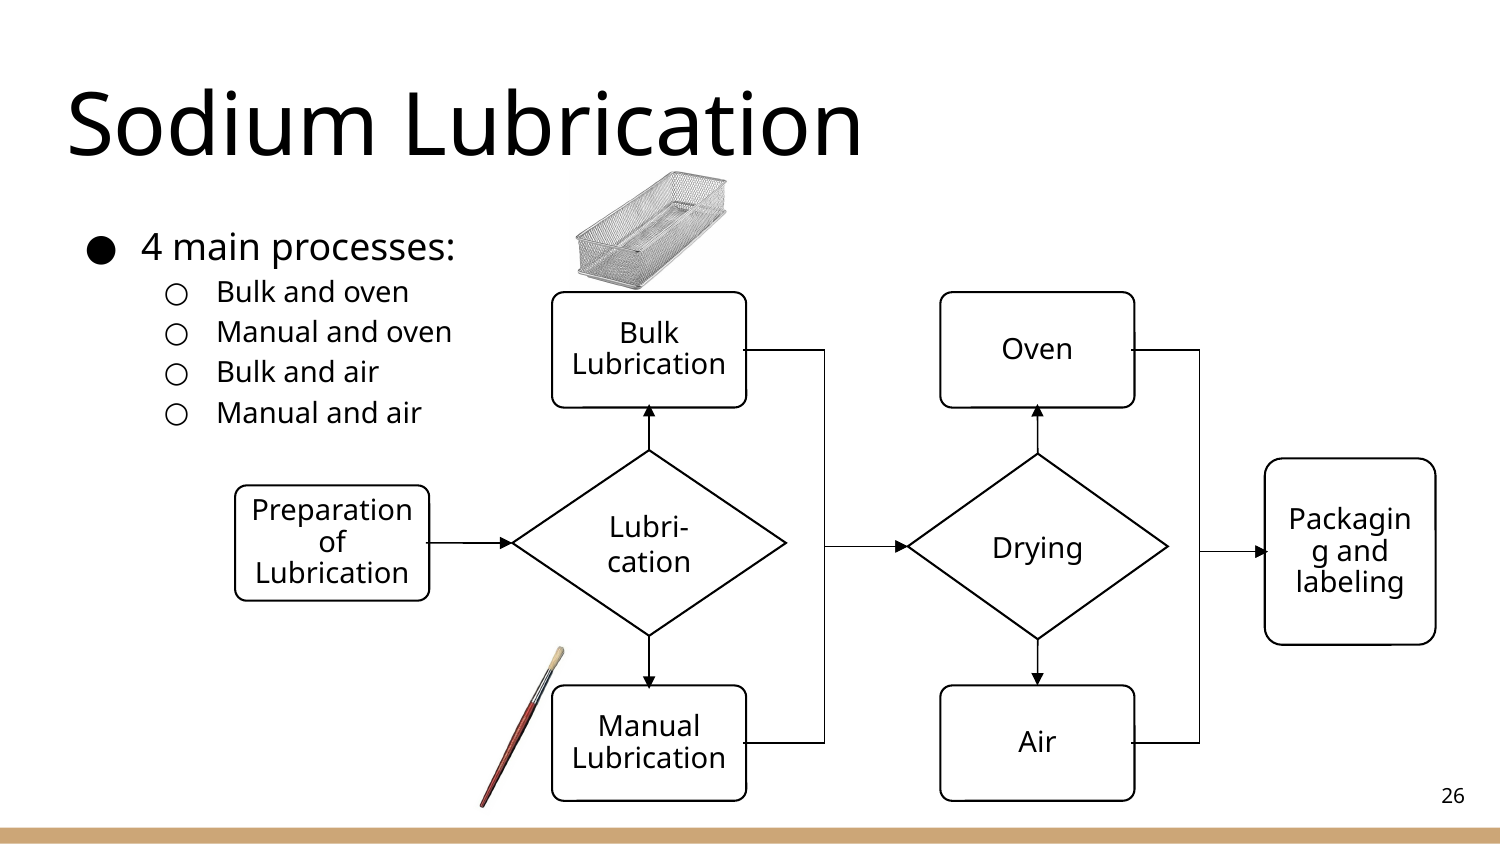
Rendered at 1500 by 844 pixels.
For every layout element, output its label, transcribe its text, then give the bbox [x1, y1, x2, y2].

text_box Lubri- cation [513, 452, 737, 636]
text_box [1130, 349, 1269, 550]
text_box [551, 685, 747, 801]
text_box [940, 291, 1135, 408]
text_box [742, 546, 909, 744]
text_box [940, 685, 1135, 801]
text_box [742, 349, 909, 545]
picture [473, 635, 573, 822]
list 4 main processes: Bulk and oven Manual and oven Bulk and air Manual and air [51, 201, 533, 422]
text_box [1130, 551, 1269, 744]
title Sodium Lubrication [51, 51, 1449, 189]
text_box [551, 291, 747, 408]
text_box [234, 485, 430, 601]
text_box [1273, 458, 1436, 645]
picture [568, 170, 730, 291]
text_box Drying [913, 455, 1125, 639]
slide_number ‹#› [1389, 764, 1480, 830]
